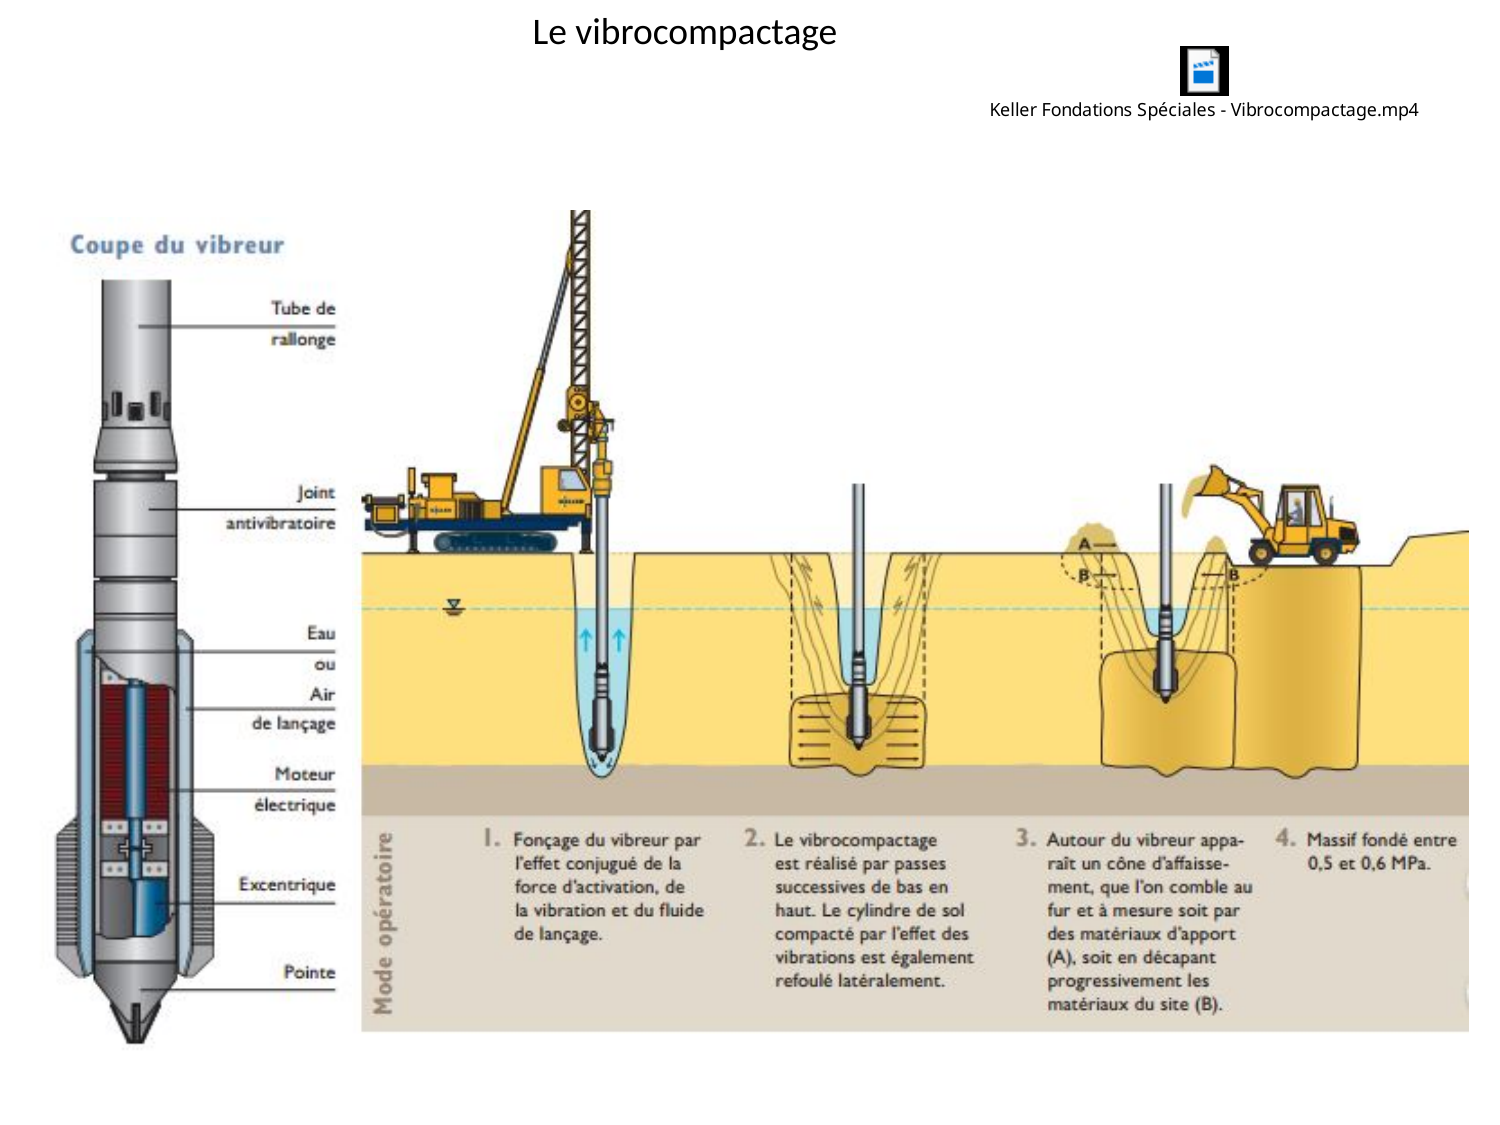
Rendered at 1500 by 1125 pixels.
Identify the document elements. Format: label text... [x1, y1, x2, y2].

text_box Le vibrocompactage [517, 0, 853, 60]
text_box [948, 46, 1460, 128]
picture [8, 210, 1469, 1079]
